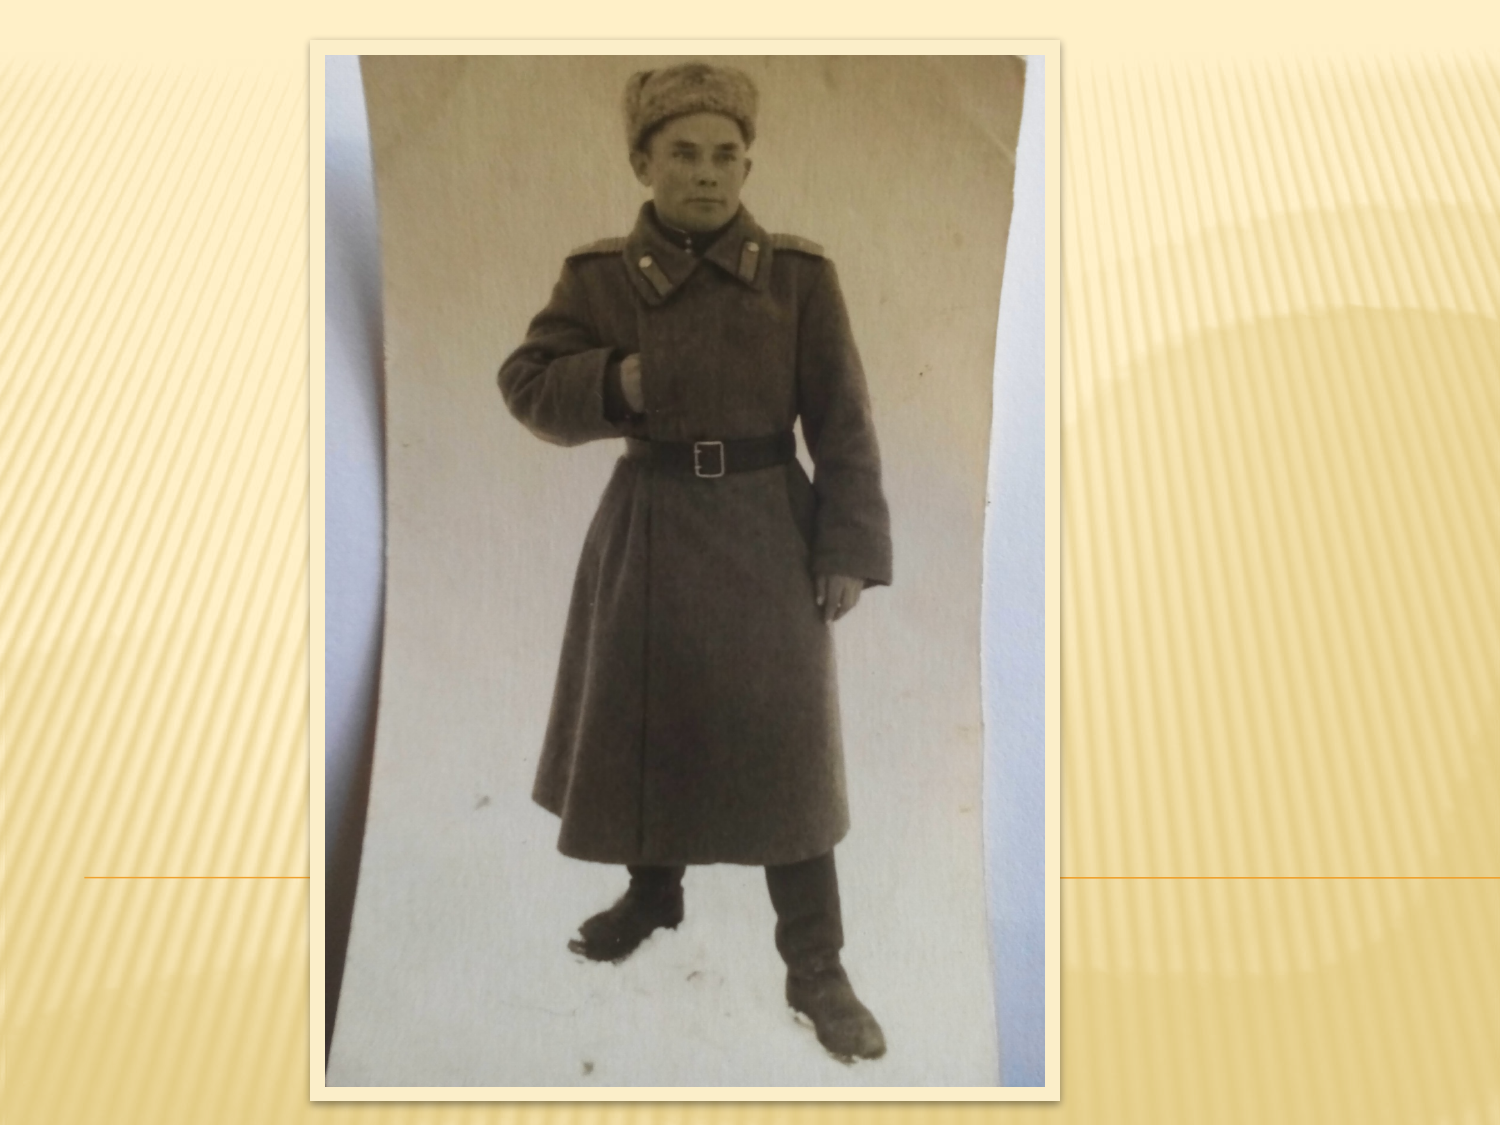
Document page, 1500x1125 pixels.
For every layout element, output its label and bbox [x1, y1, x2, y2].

picture [325, 940, 1045, 1087]
picture [168, 55, 1202, 932]
